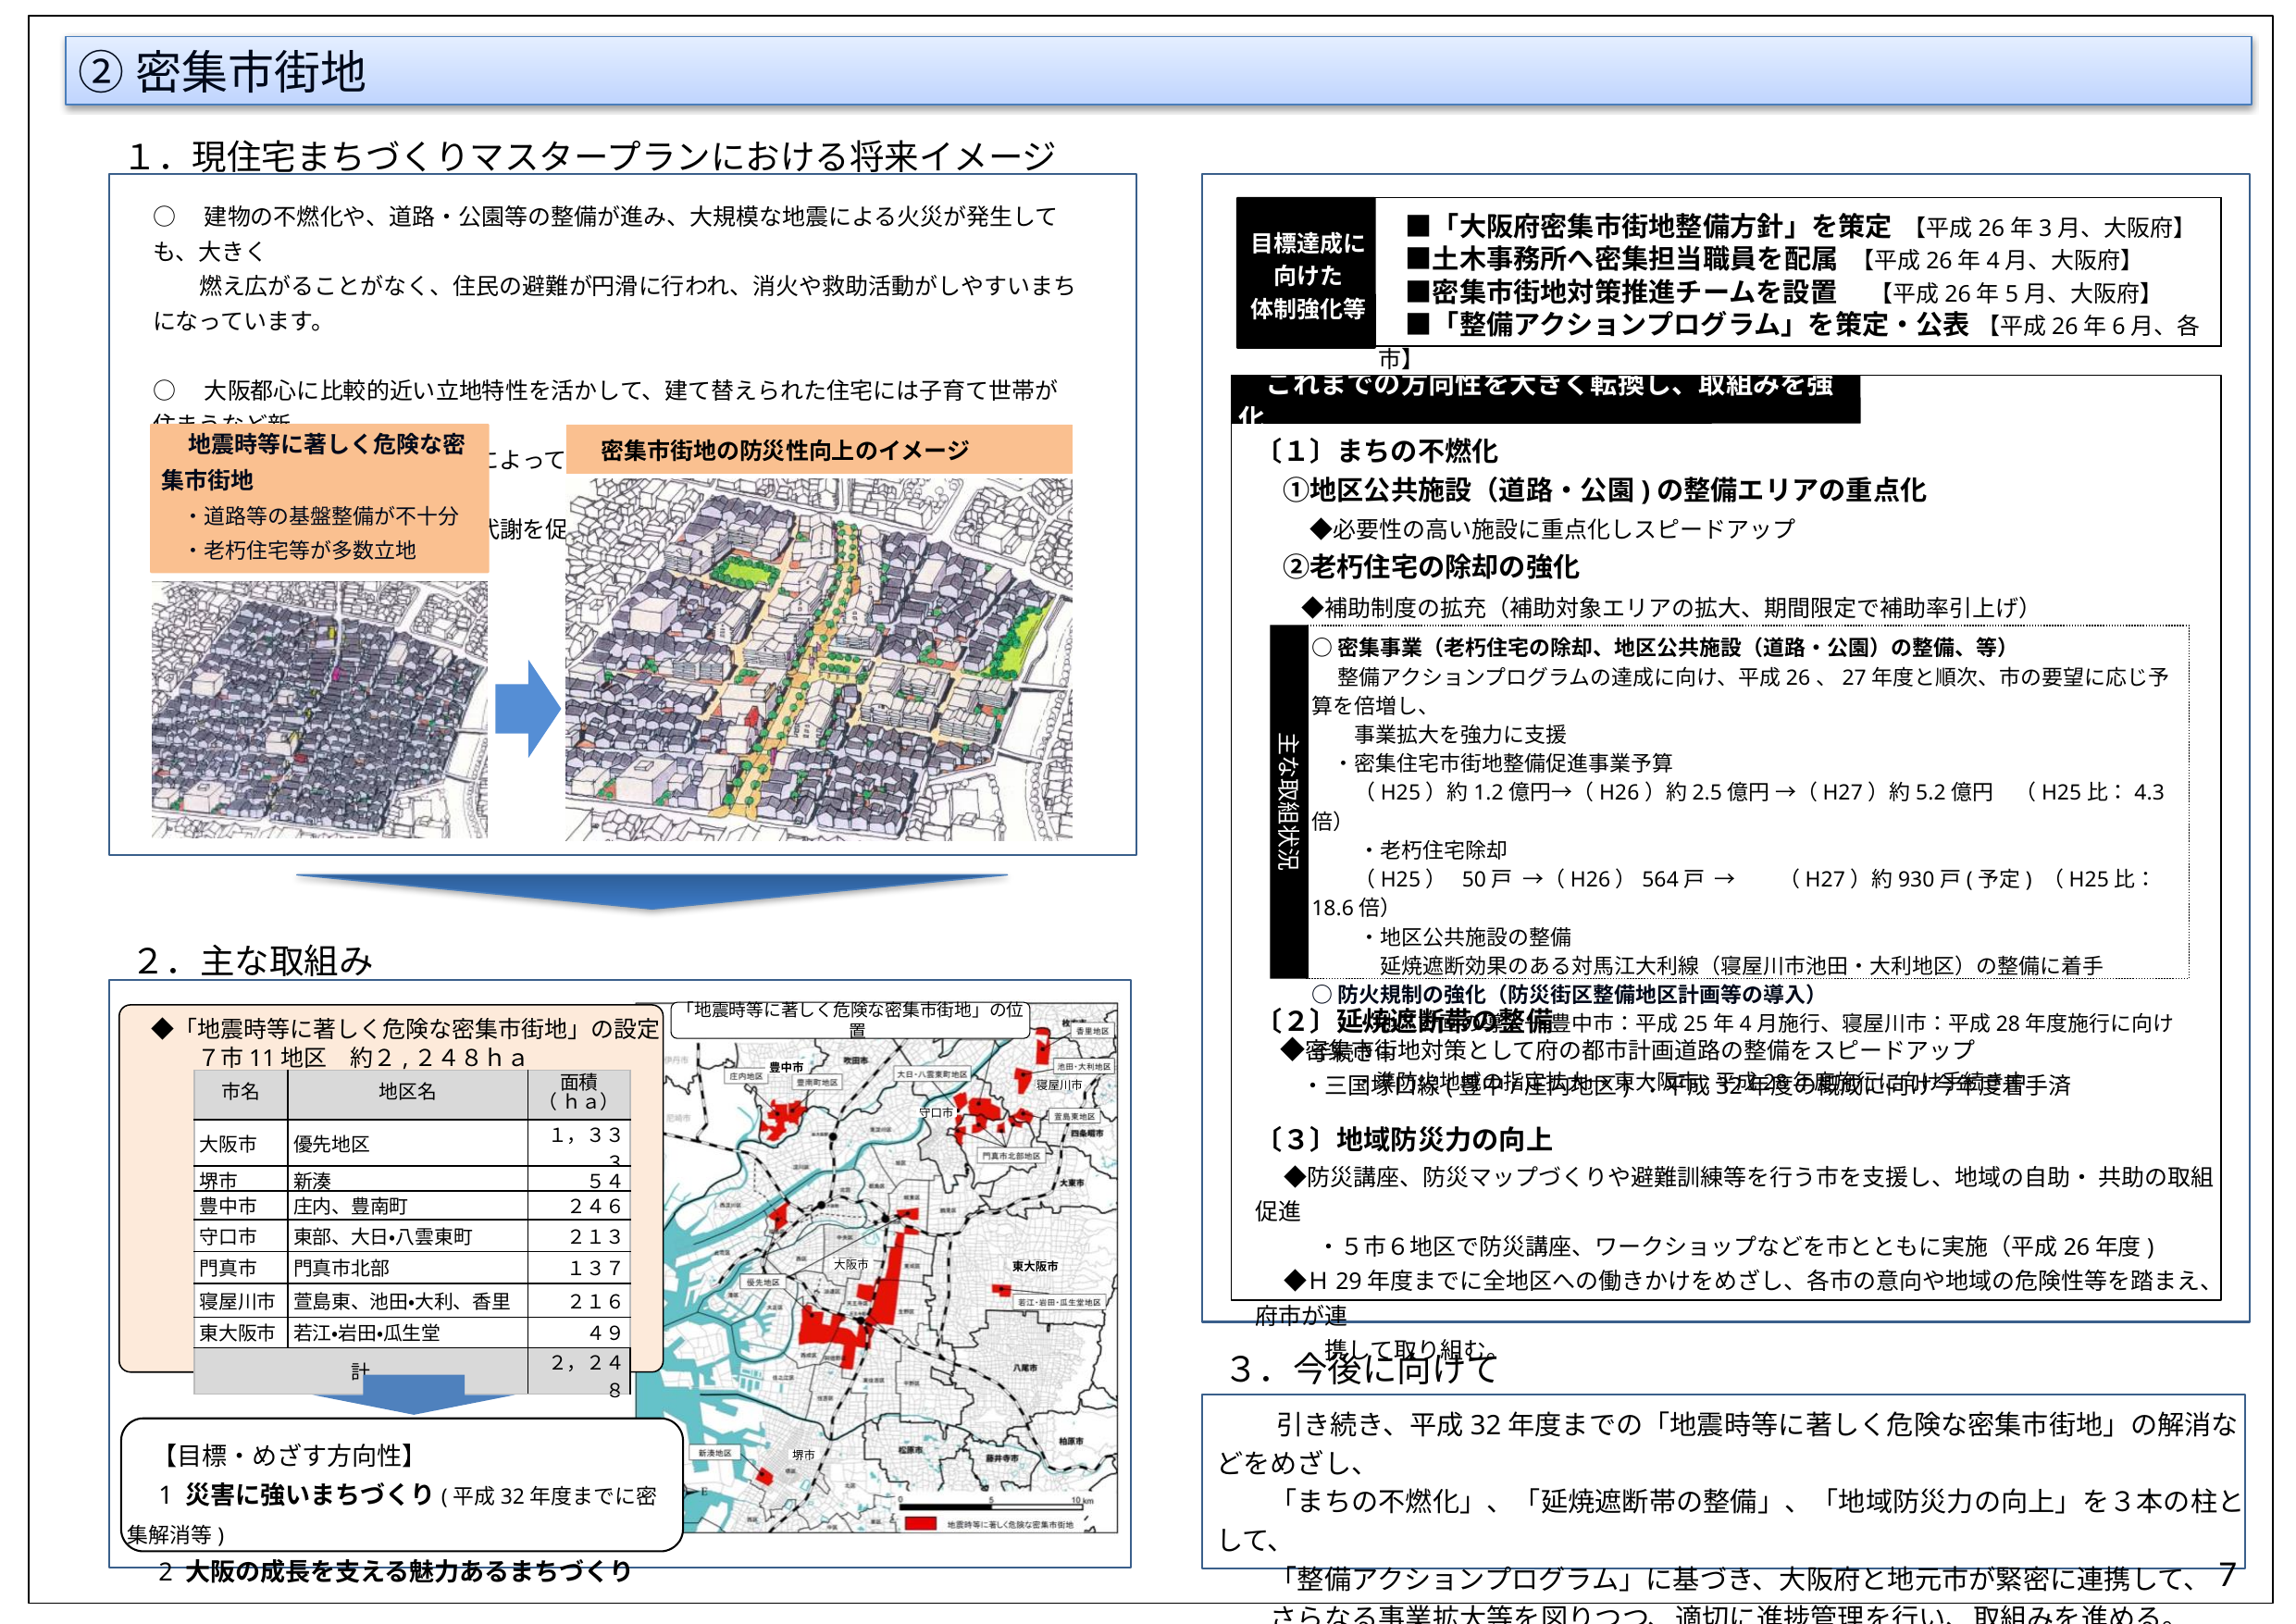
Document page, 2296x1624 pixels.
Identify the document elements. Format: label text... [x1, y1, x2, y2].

table_header 面積 （ ｈａ） [528, 1071, 627, 1119]
text_box [310, 1372, 518, 1416]
text_box [1200, 172, 2252, 1324]
text_box ◆「地震時等に著しく危険な密集市街地」の設定 ７市11地区 約２,２４８ｈａ [118, 1004, 627, 1372]
table_cell ４９ [528, 1318, 627, 1347]
table_cell 大阪市 [195, 1121, 287, 1165]
table_cell １，３３３ [528, 1121, 627, 1165]
text_box 目標達成に 向けた 体制強化等 [1235, 196, 1376, 349]
table_cell 門真市 [195, 1252, 287, 1283]
text_box [107, 978, 1133, 1569]
table_cell 堺市 [195, 1167, 287, 1190]
text_box [27, 14, 2275, 1605]
table_cell 東部、大日・八雲東町 [289, 1221, 527, 1251]
table_cell 東大阪市 [195, 1318, 287, 1347]
text_box 【目標・めざす方向性】 1 災害に強いまちづくり(平成32年度までに密集解消等) 2 大阪の成長を支える魅力あるまちづくり [118, 1416, 680, 1554]
table_header 市名 [195, 1071, 287, 1119]
text_box [107, 172, 1139, 857]
text_box ■「大阪府密集市街地整備方針」を策定 【平成26年3月、大阪府】 ■土木事務所へ密集担当職員を配属 【平成26年4月、大阪府】 ■密集市街地対策推進チームを設置 【平成26年5月、大阪府】 ■「整備アクションプログラム」を策定・公表 【平成26年6月、各市】 [1376, 197, 2221, 347]
text_box ３．今後に向けて [1210, 1335, 1837, 1393]
table_cell ２，２４８ [528, 1348, 627, 1394]
table_cell 守口市 [195, 1221, 287, 1251]
picture [632, 999, 1121, 1537]
table_cell 庄内、豊南町 [289, 1192, 527, 1219]
table_cell 門真市北部 [289, 1252, 527, 1283]
table_cell 新湊 [289, 1167, 527, 1190]
table_cell 萱島東、池田・大利、香里 [289, 1284, 527, 1317]
text_box [493, 657, 560, 761]
picture [152, 580, 488, 838]
picture [565, 478, 1073, 841]
table_cell 豊中市 [195, 1192, 287, 1219]
table_cell ２１６ [528, 1284, 627, 1317]
text_box 密集市街地の防災性向上のイメージ [565, 424, 1074, 474]
table_header 地区名 [289, 1071, 527, 1119]
table_cell 寝屋川市 [195, 1284, 287, 1317]
text_box [296, 874, 1009, 911]
text_box １．現住宅まちづくりマスタープランにおける将来イメージ [109, 112, 1137, 172]
table_cell 計 [195, 1348, 527, 1394]
text_box [1229, 373, 2223, 1302]
table_cell 優先地区 [289, 1121, 527, 1165]
text_box 地震時等に著しく危険な密集市街地 ・道路等の基盤整備が不十分 ・老朽住宅等が多数立地 [150, 423, 490, 574]
text_box 引き続き、平成32年度までの「地震時等に著しく危険な密集市街地」の解消などをめざし、 「まちの不燃化」、「延焼遮断帯の整備」、「地域防災力の向上」を３本の柱として、 「整備アクションプログラム」に基づき、大阪府と地元市が緊密に連携して、 さらなる事業拡大等を図りつつ、適切に進捗管理を行い、取組みを進める。 [1200, 1393, 2247, 1570]
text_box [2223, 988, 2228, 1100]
slide_number 7 [2172, 1543, 2260, 1600]
table_cell ５４ [528, 1167, 627, 1190]
table_cell １３７ [528, 1252, 627, 1283]
text_box ２．主な取組み [117, 916, 744, 978]
table_cell ２１３ [528, 1221, 627, 1251]
text_box ○ 建物の不燃化や、道路・公園等の整備が進み、大規模な地震による火災が発生しても、大きく 燃え広がることがなく、住民の避難が円滑に行われ、消火や救助活動がしやすいまちになっています。 ○ 大阪都心に比較的近い立地特性を活かして、建て替えられた住宅には子育て世帯が住まうなど新 しい居住者を呼び込むことによって、地域コミュニティが活性化するとともに、まちの自律的な更新が 進むといった、まちの新陳代謝を促進する流れが生まれています。 [139, 189, 1094, 550]
table_cell 若江・岩田・瓜生堂 [289, 1318, 527, 1347]
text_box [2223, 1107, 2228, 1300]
table_cell ２４６ [528, 1192, 627, 1219]
